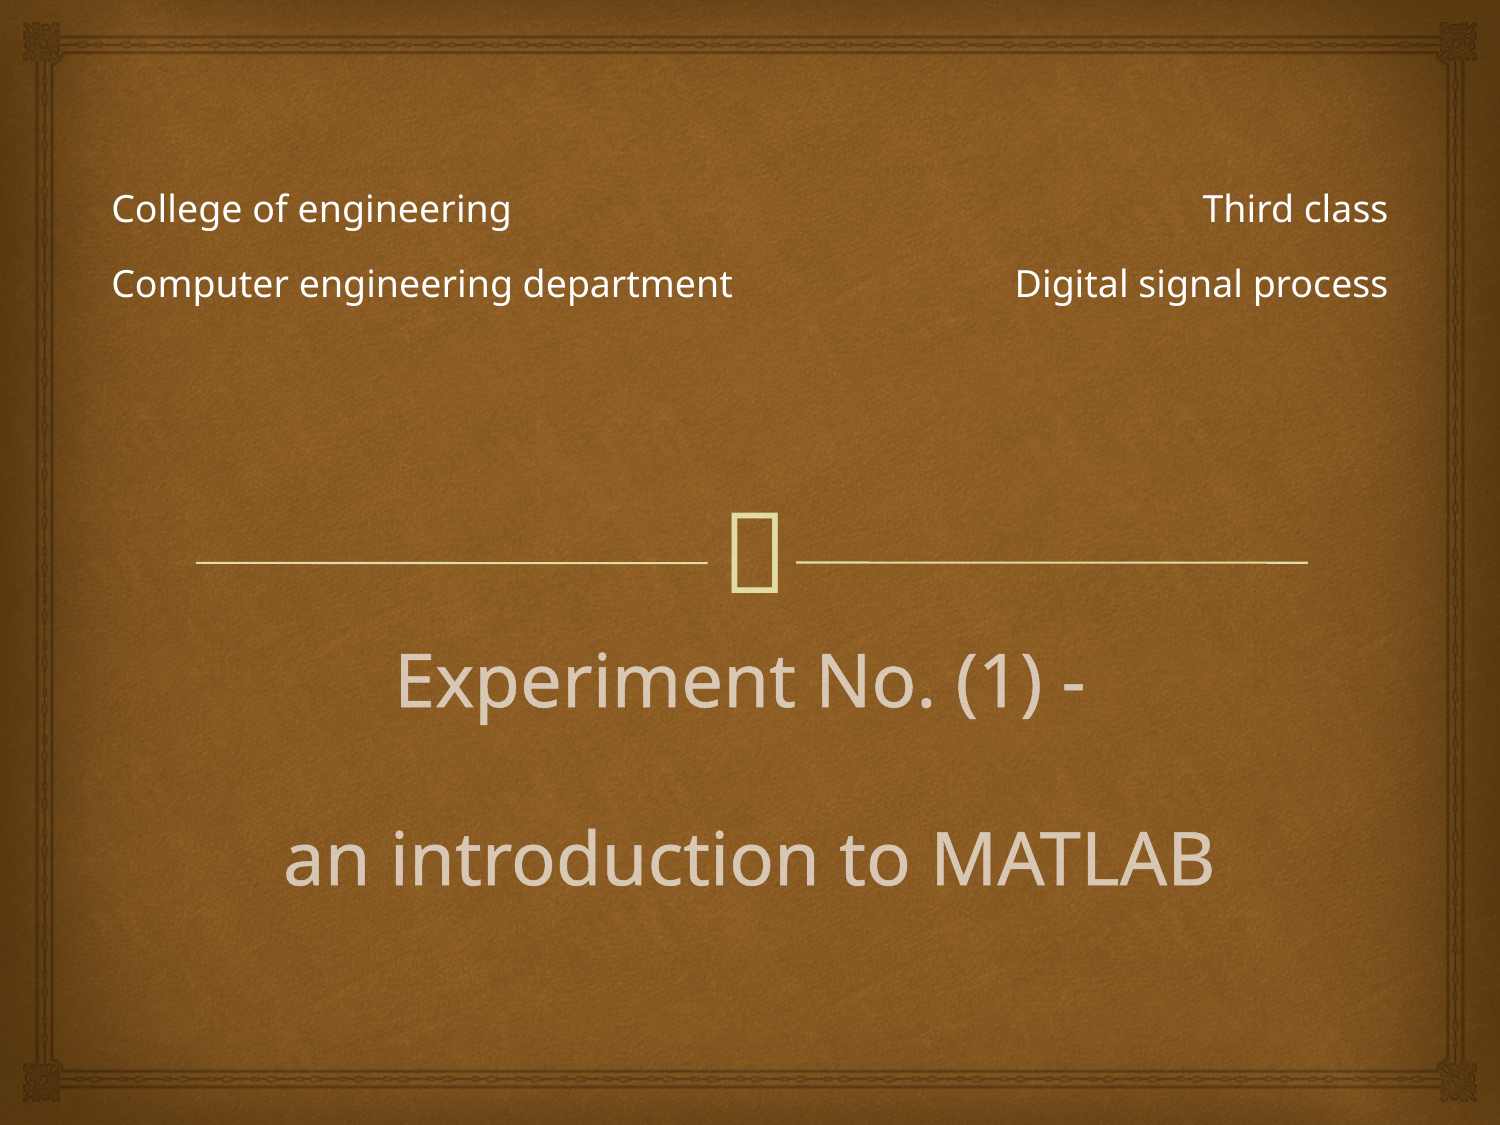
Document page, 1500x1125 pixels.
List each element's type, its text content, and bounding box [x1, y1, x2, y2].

table_header College of engineering [100, 175, 836, 250]
title Experiment No. (1) - an introduction to MATLAB [194, 624, 1306, 997]
table_cell Computer engineering department [100, 250, 836, 325]
table_header Third class [836, 175, 1400, 250]
picture [0, 0, 1500, 1125]
table_cell Digital signal process [836, 250, 1400, 325]
